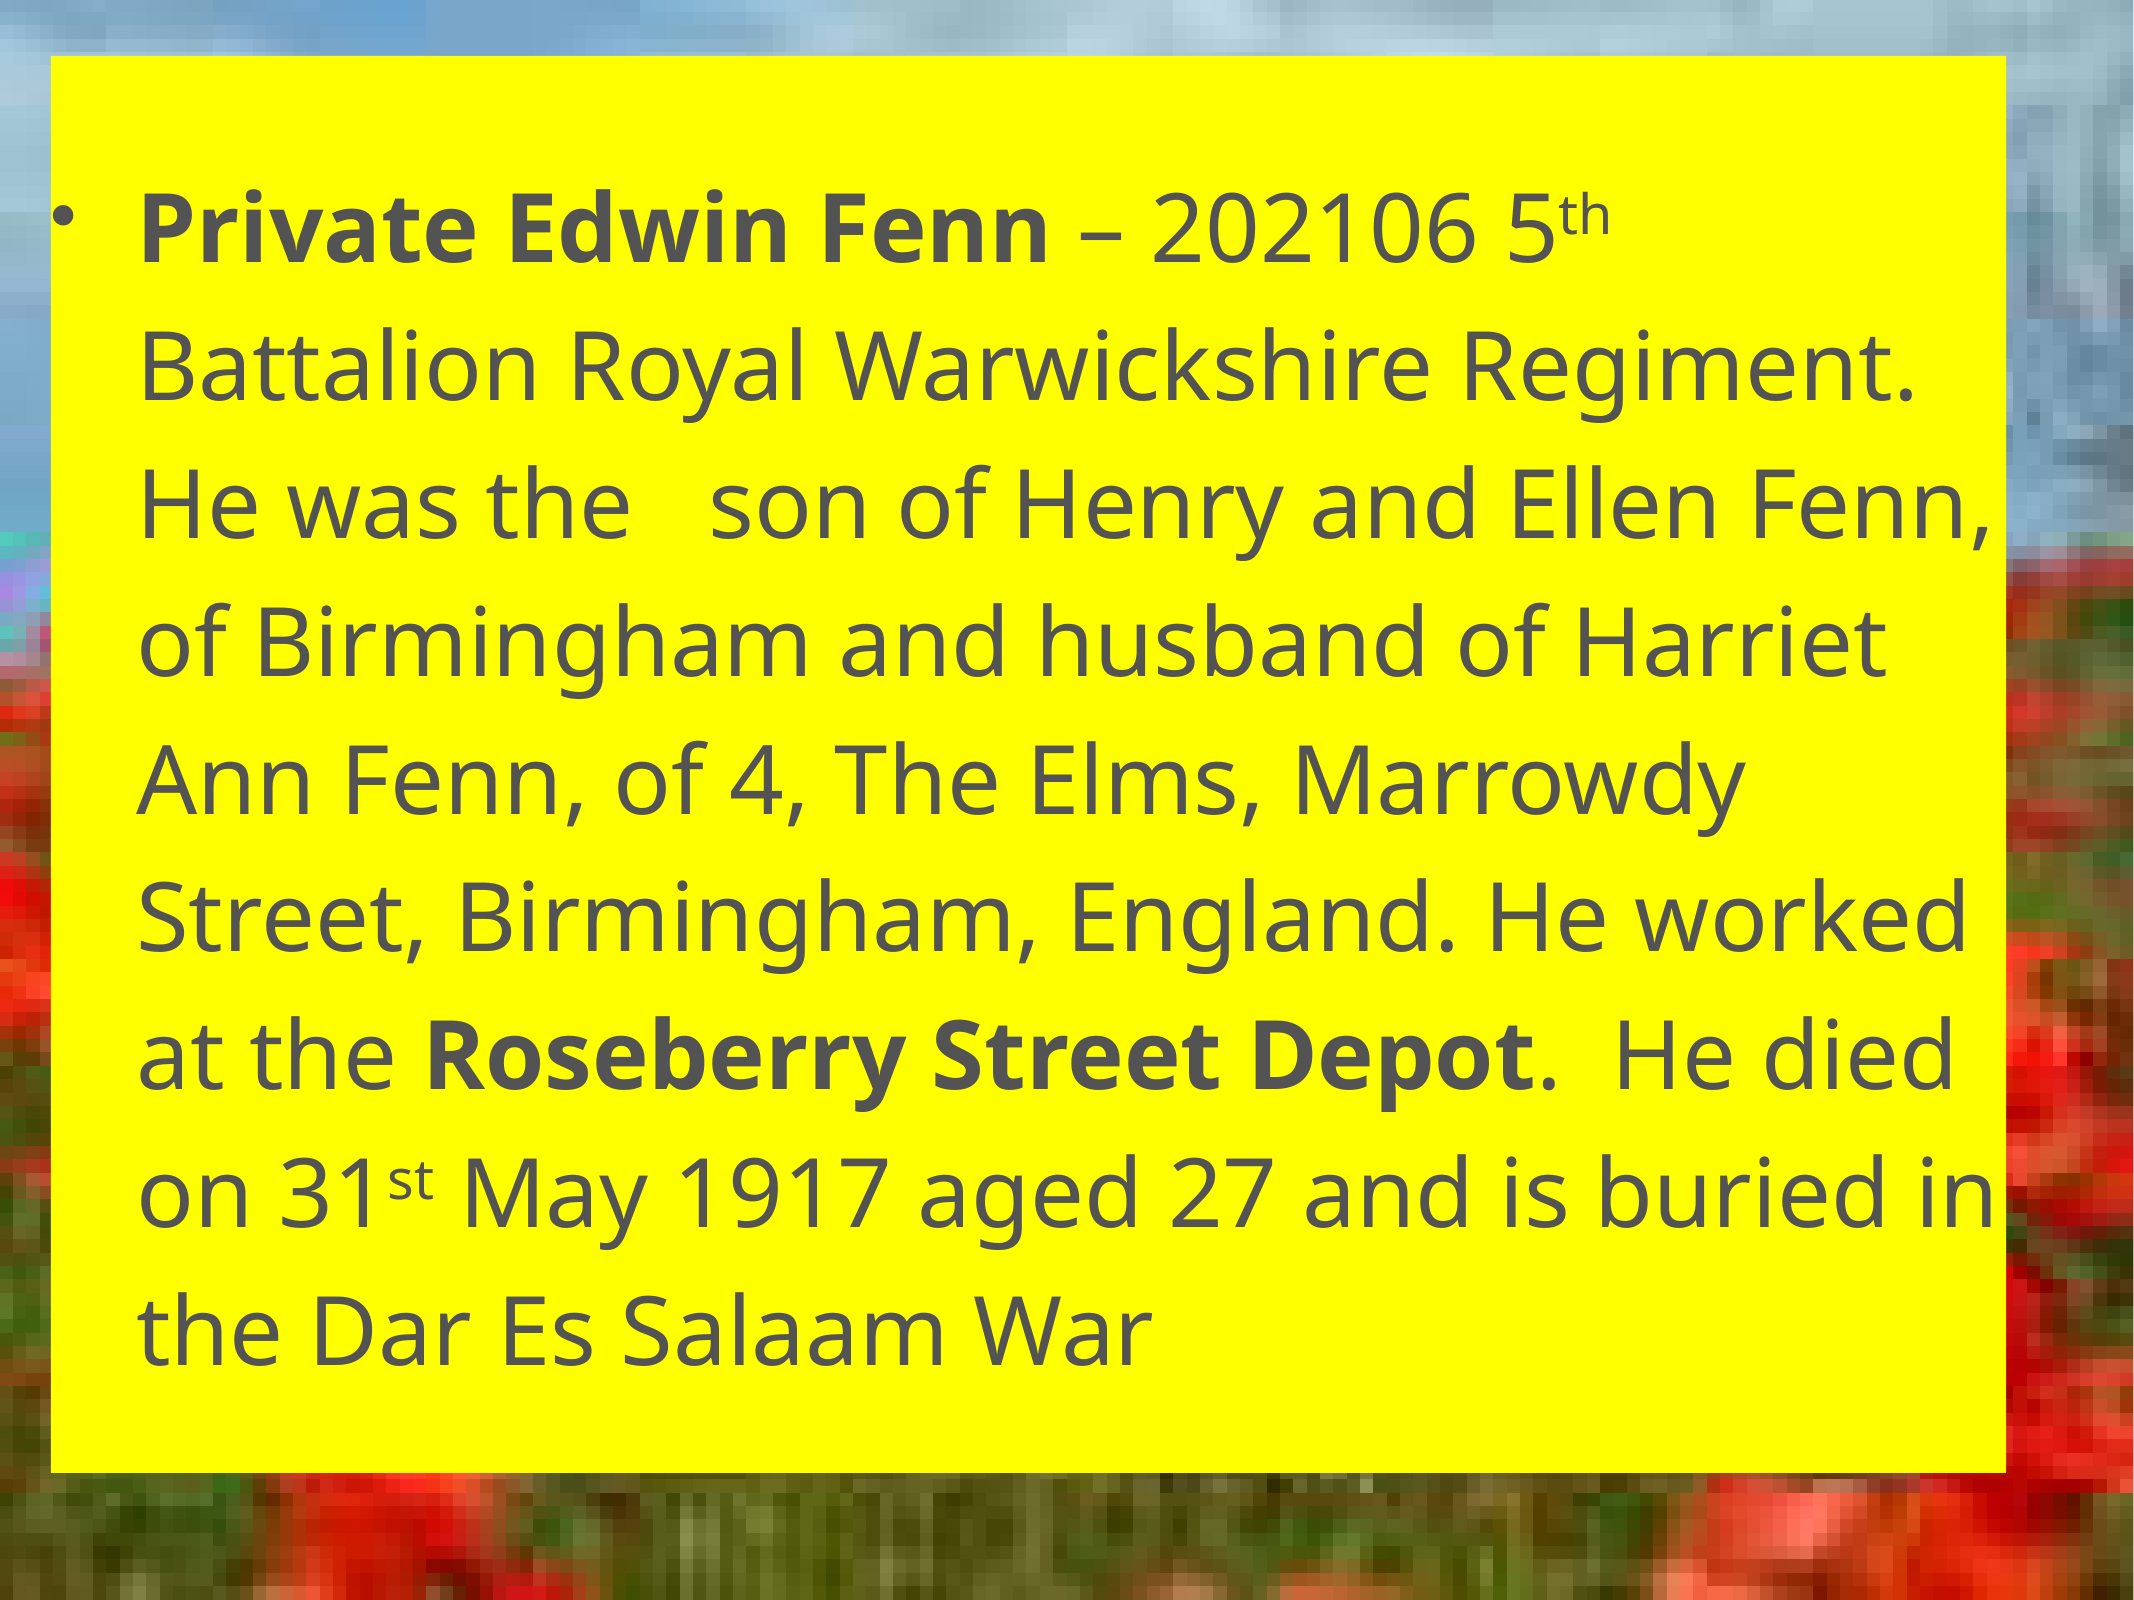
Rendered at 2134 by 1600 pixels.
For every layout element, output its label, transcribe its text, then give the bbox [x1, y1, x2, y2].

picture [0, 0, 2134, 1600]
list Private Edwin Fenn – 202106 5th Battalion Royal Warwickshire Regiment. He was the son of Henry and Ellen Fenn, of Birmingham and husband of Harriet Ann Fenn, of 4, The Elms, Marrowdy Street, Birmingham, England. He worked at the Roseberry Street Depot. He died on 31st May 1917 aged 27 and is buried in the Dar Es Salaam War [50, 55, 2007, 1474]
